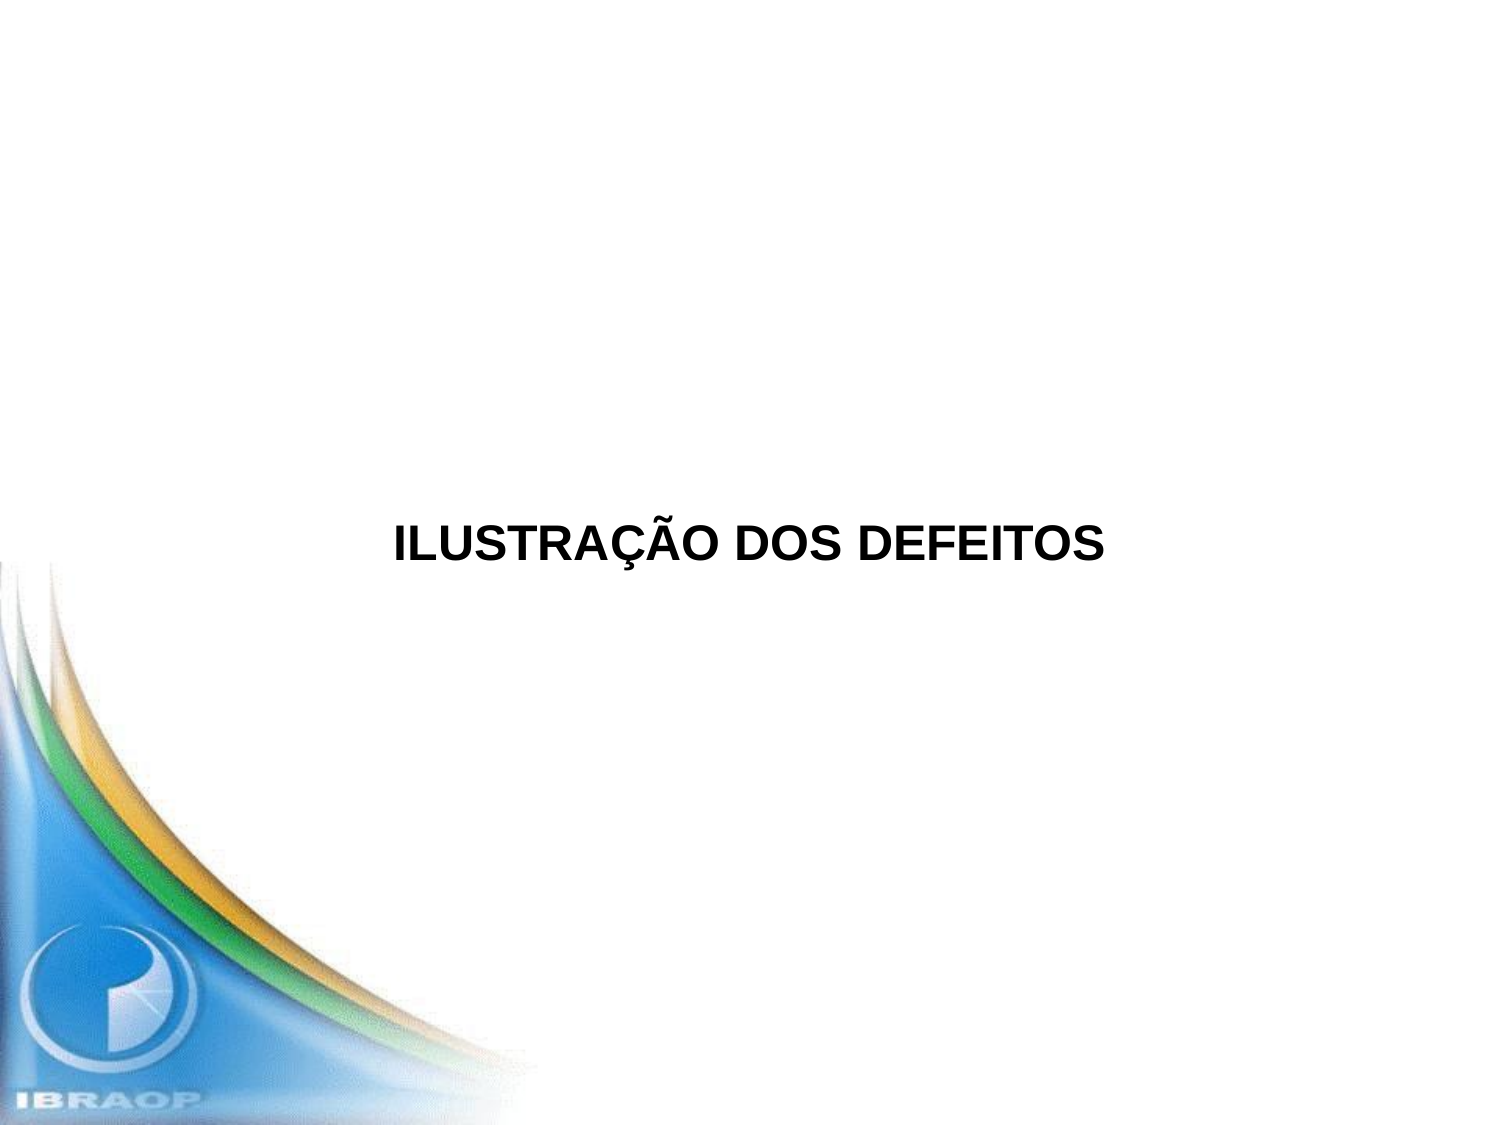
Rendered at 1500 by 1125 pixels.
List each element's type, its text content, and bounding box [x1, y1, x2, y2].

picture [0, 0, 1500, 1125]
text_box ILUSTRAÇÃO DOS DEFEITOS [336, 503, 1164, 579]
